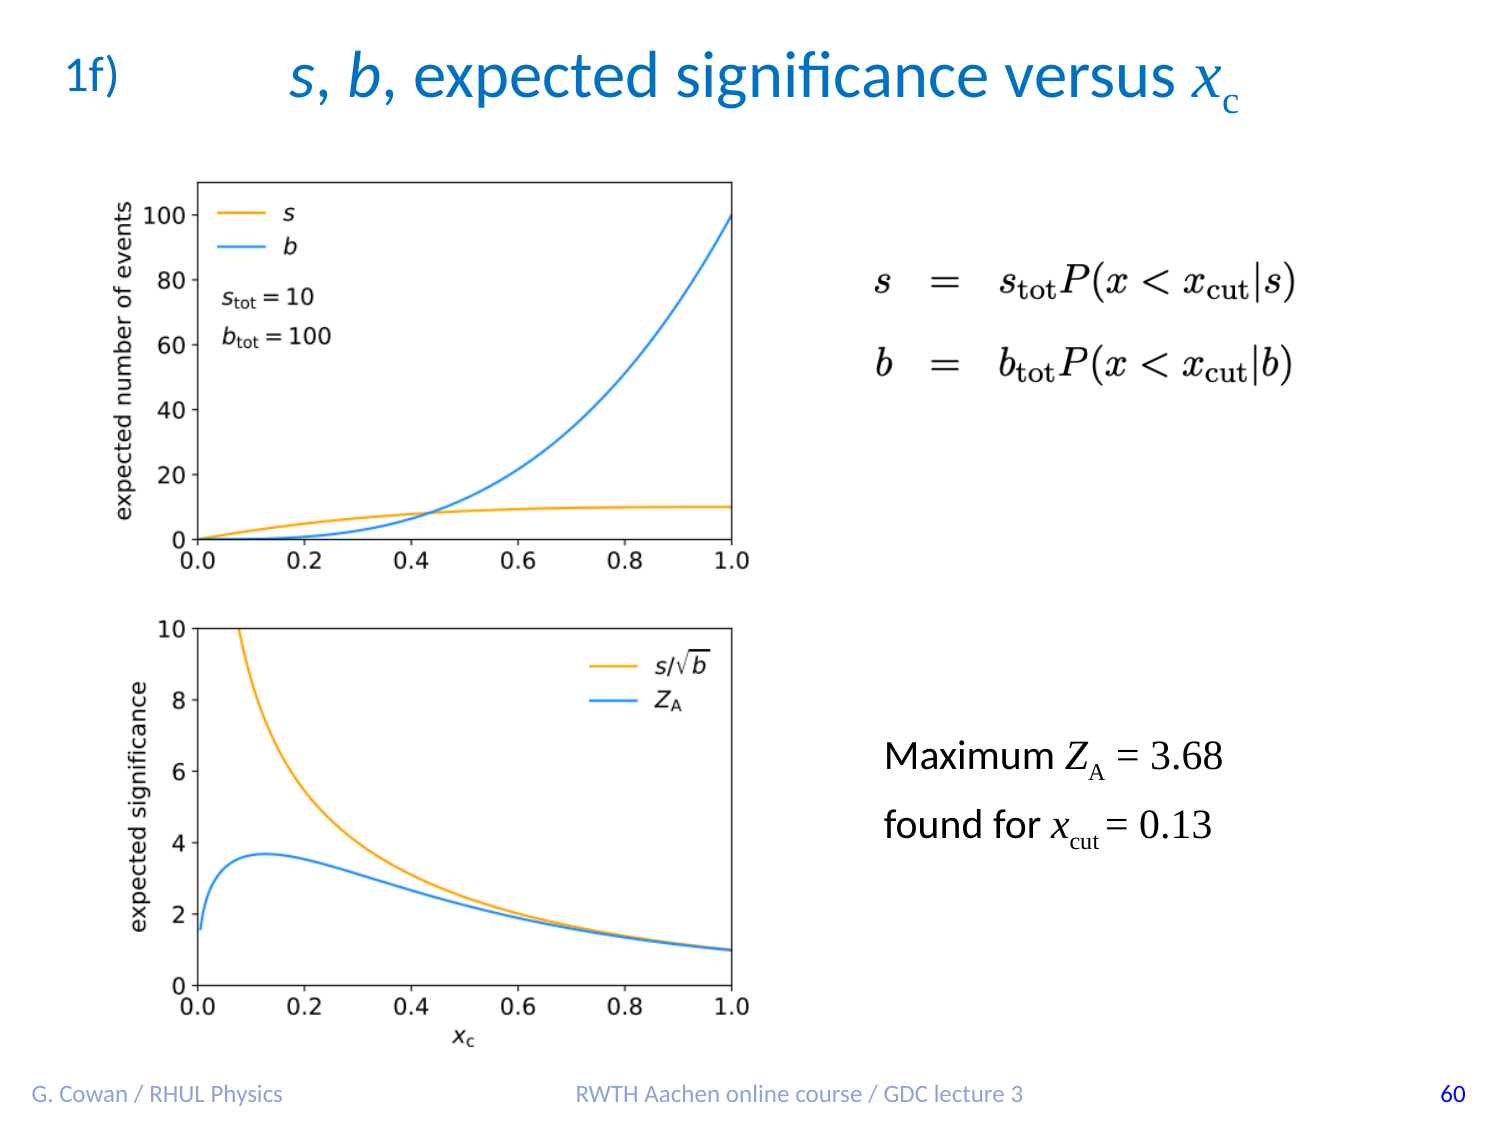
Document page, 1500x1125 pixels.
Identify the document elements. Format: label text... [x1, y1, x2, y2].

picture [91, 135, 801, 1055]
text_box Maximum ZA = 3.68 found for xcut = 0.13 [869, 720, 1326, 862]
slide_number 60 [1262, 1062, 1481, 1123]
text_box 1f) [48, 34, 135, 109]
footer RWTH Aachen online course / GDC lecture 3 [338, 1062, 1262, 1123]
slide_number G. Cowan / RHUL Physics [16, 1062, 338, 1123]
picture [849, 239, 1307, 405]
text_box s, b, expected significance versus xc [126, 23, 1402, 106]
